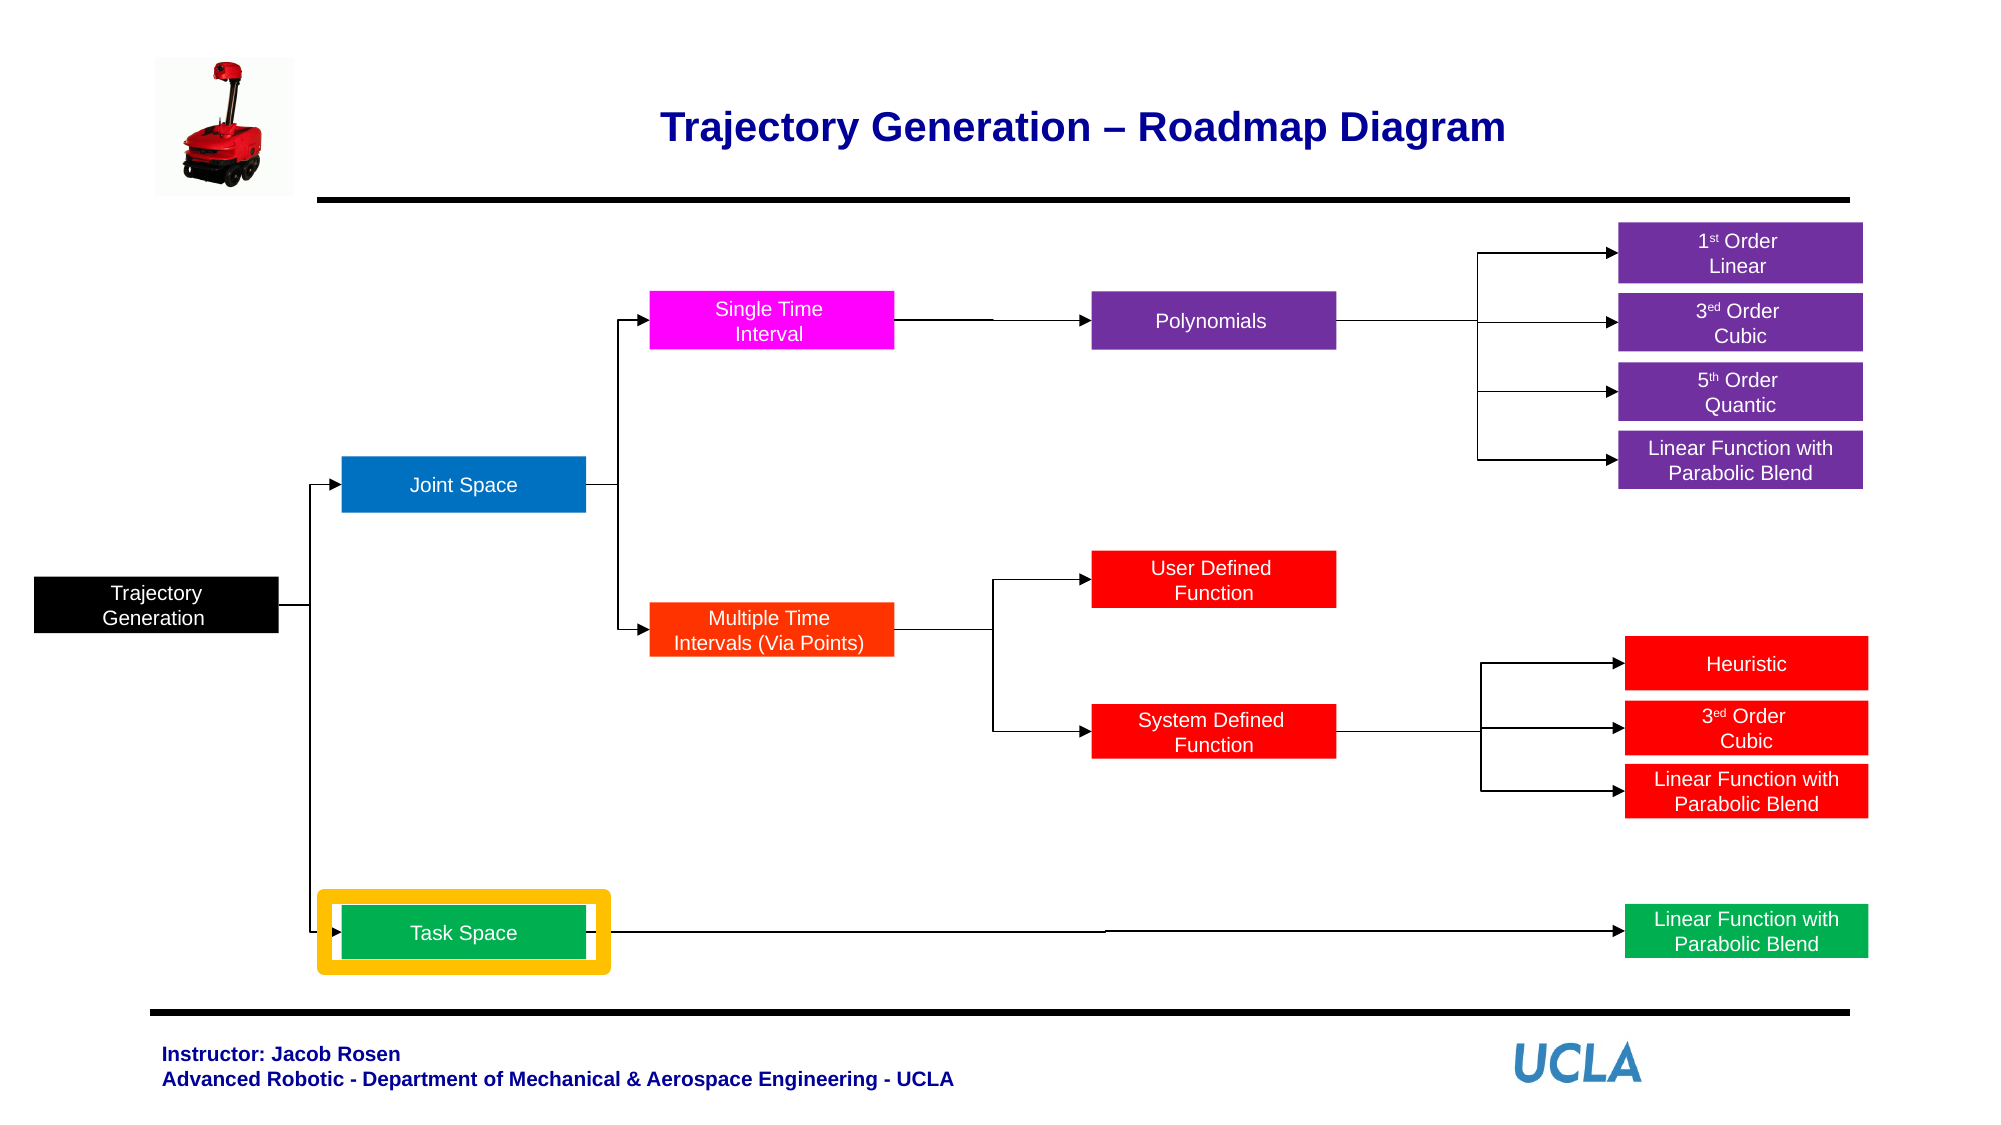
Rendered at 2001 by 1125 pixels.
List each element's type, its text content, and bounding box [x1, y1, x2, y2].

text_box Linear Function with Parabolic Blend [1618, 430, 1863, 489]
text_box User Defined Function [1091, 550, 1337, 608]
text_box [278, 604, 342, 933]
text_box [894, 629, 1092, 732]
title Trajectory Generation – Roadmap Diagram [316, 62, 1850, 188]
text_box Single Time Interval [649, 290, 895, 350]
footer Instructor: Jacob Rosen Advanced Robotic - Department of Mechanical & Aerospace Engineering - UCLA [146, 1032, 1260, 1096]
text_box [894, 579, 1092, 628]
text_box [1336, 663, 1626, 727]
text_box Polynomials [1091, 291, 1331, 350]
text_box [585, 484, 650, 630]
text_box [585, 319, 650, 483]
text_box Heuristic [1625, 636, 1869, 691]
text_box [1336, 320, 1619, 461]
text_box Linear Function with Parabolic Blend [1625, 903, 1869, 958]
text_box 3ed Order Cubic [1624, 293, 1863, 352]
text_box 5th Order Quantic [1624, 362, 1863, 421]
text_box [1336, 252, 1619, 317]
picture [1491, 1021, 1663, 1103]
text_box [1336, 731, 1626, 792]
text_box [324, 896, 604, 968]
text_box Multiple Time Intervals (Via Points) [649, 602, 889, 657]
text_box 1st Order Linear [1618, 222, 1863, 284]
text_box Joint Space [341, 456, 580, 513]
text_box Linear Function with Parabolic Blend [1625, 763, 1869, 819]
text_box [278, 484, 342, 604]
text_box Trajectory Generation [34, 576, 273, 634]
text_box 3ed Order Cubic [1630, 700, 1869, 756]
text_box System Defined Function [1091, 704, 1331, 759]
picture [155, 57, 294, 196]
